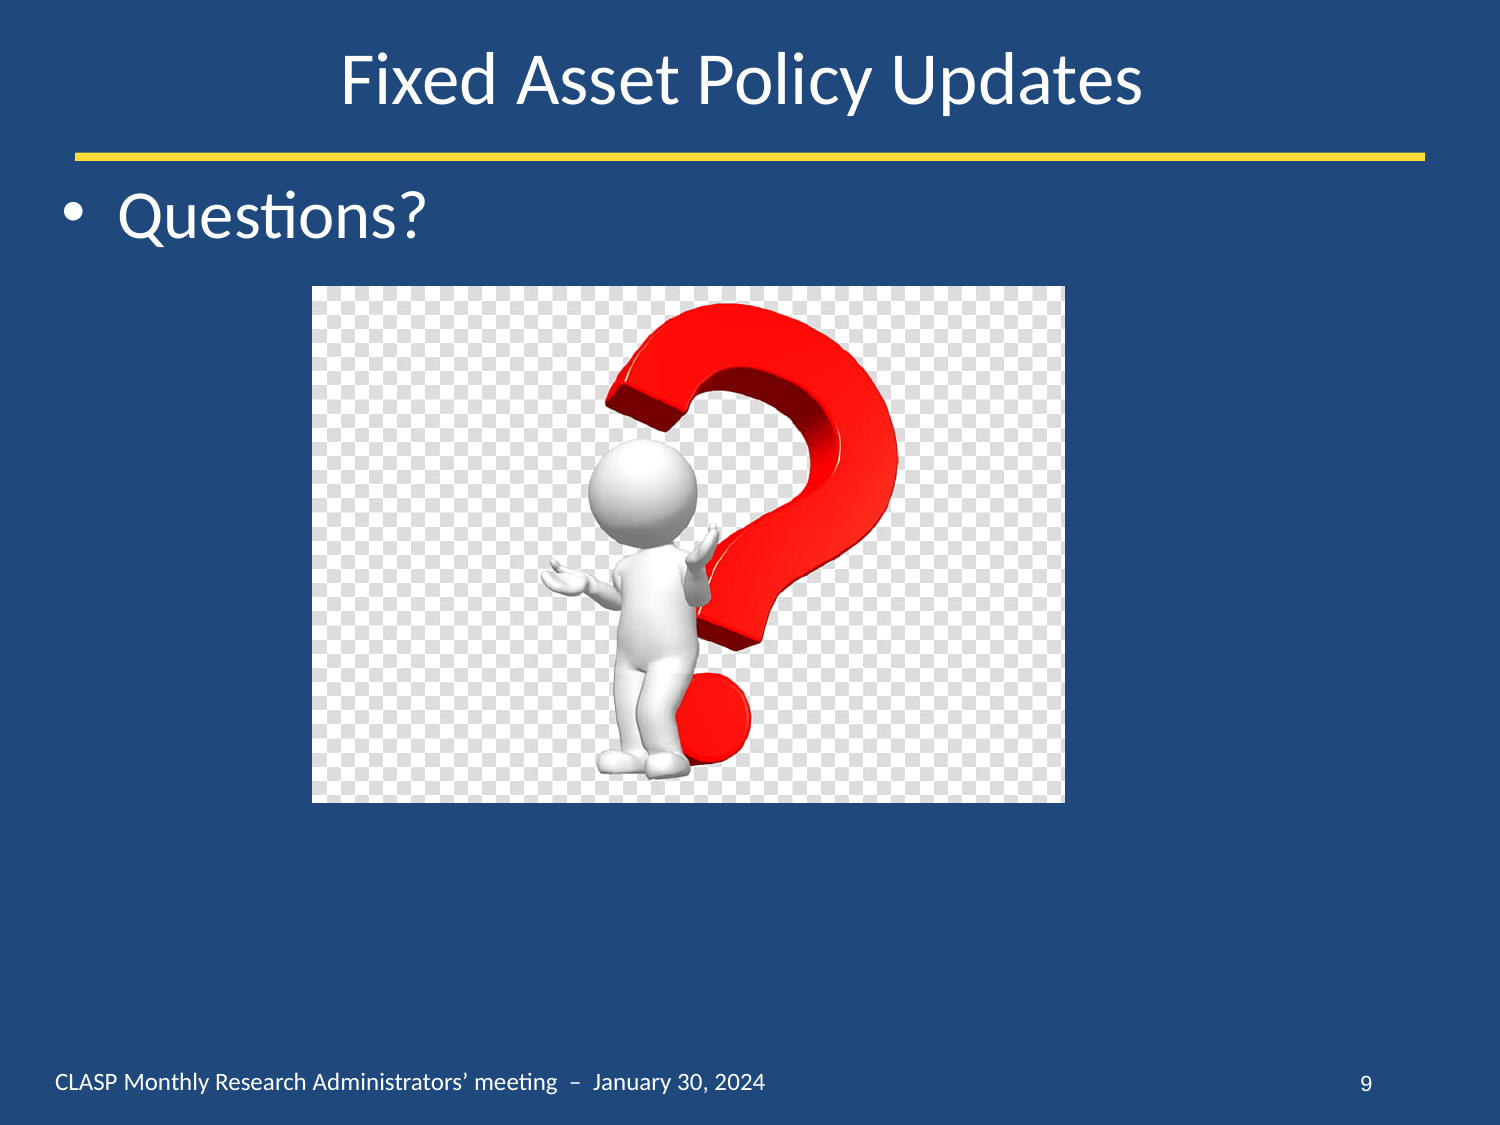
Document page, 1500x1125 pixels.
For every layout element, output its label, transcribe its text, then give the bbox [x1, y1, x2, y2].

slide_number 9 [1037, 1052, 1388, 1113]
list Questions? [61, 162, 751, 545]
picture [312, 286, 1066, 804]
title Fixed Asset Policy Updates [74, 37, 1426, 113]
